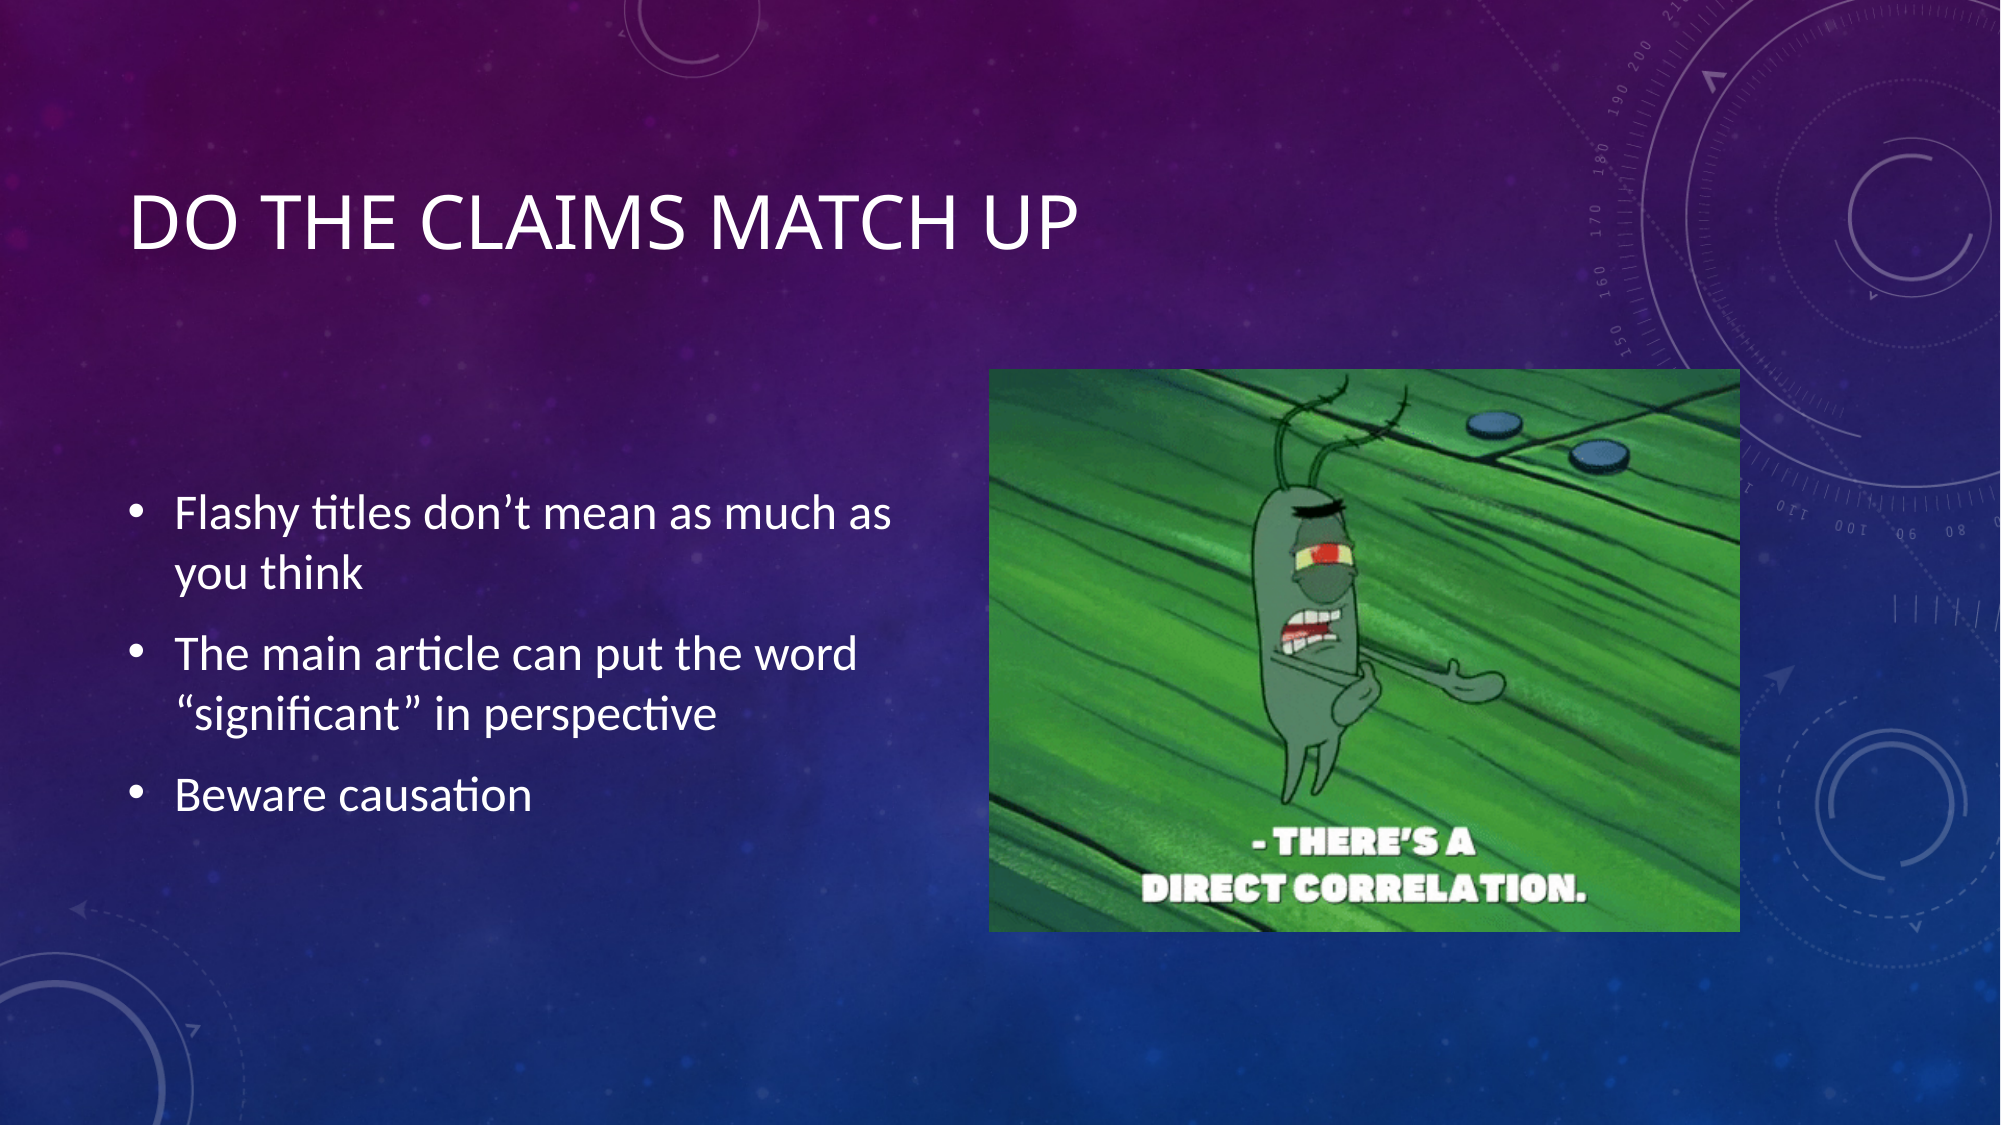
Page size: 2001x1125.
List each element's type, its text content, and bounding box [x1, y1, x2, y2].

title Do the claims match up [112, 99, 1775, 339]
picture [0, 0, 2001, 1125]
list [989, 369, 1740, 933]
list Flashy titles don’t mean as much as you think The main article can put the word “significant” in perspective Beware causation [112, 351, 932, 950]
